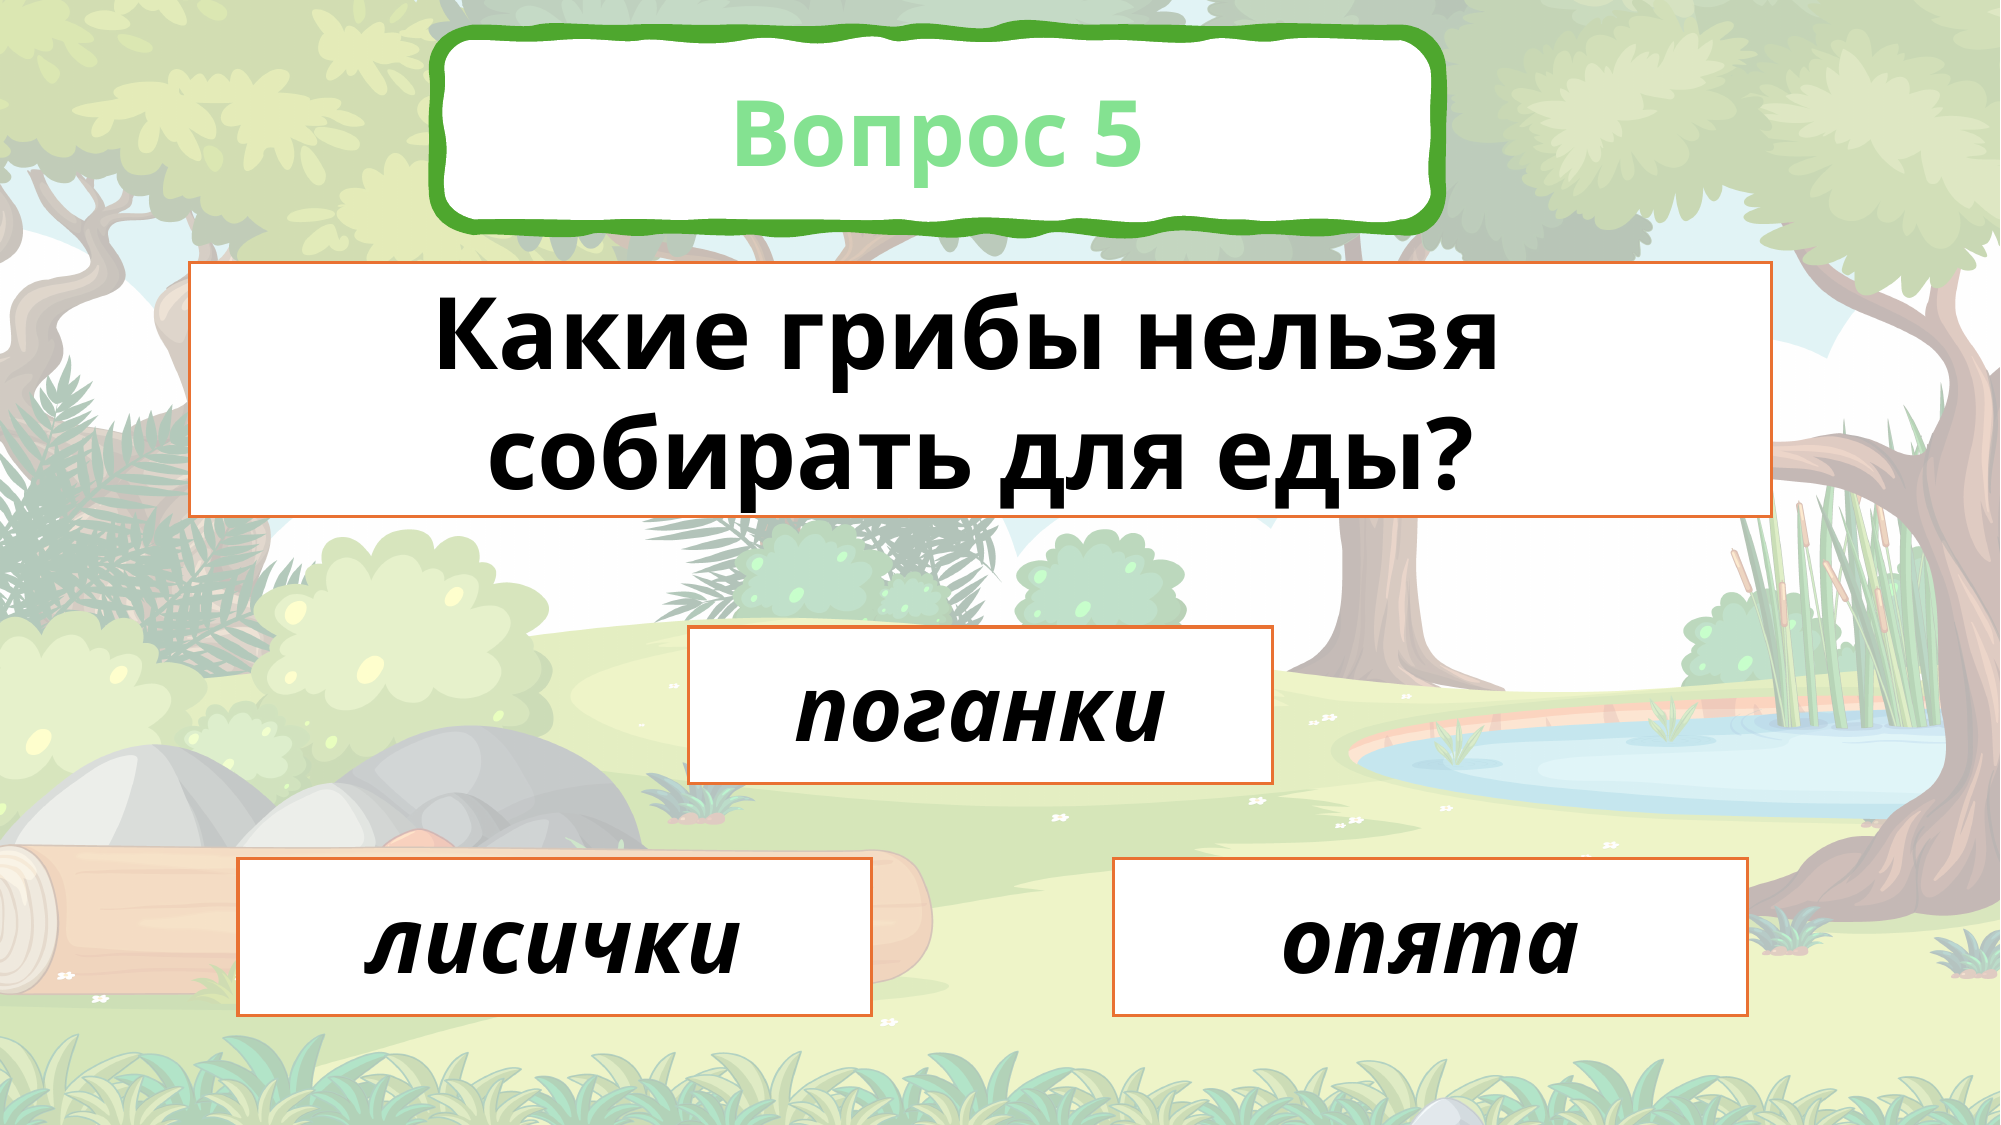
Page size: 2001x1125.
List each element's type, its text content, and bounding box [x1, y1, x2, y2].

text_box Какие грибы нельзя собирать для еды? [188, 261, 1773, 518]
text_box опята [1112, 857, 1749, 1017]
text_box лисички [236, 857, 873, 1017]
text_box Вопрос 5 [442, 33, 1434, 225]
text_box поганки [687, 625, 1274, 785]
